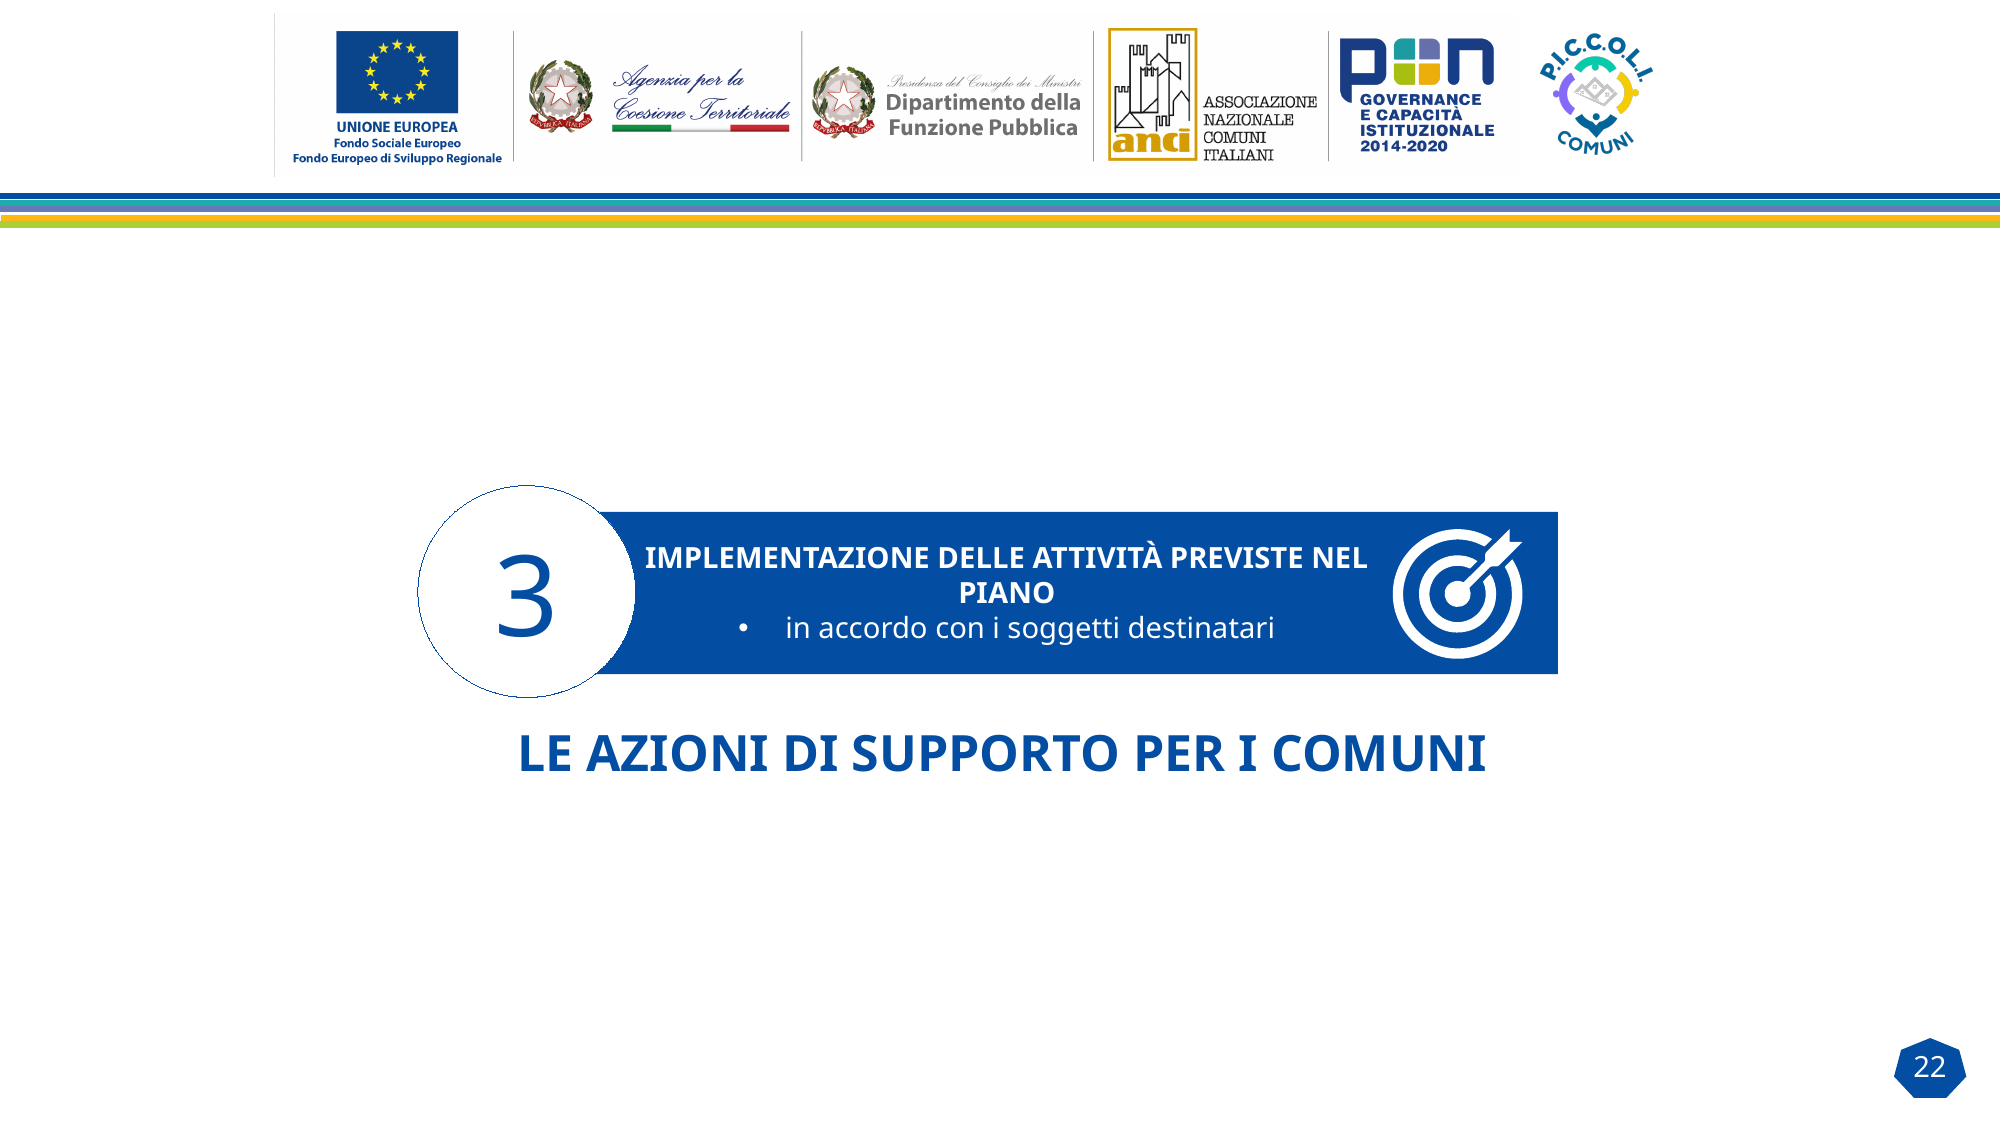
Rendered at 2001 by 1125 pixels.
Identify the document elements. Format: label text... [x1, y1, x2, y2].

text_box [0, 196, 2000, 225]
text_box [266, 14, 1653, 177]
text_box [596, 511, 1559, 675]
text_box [1385, 519, 1524, 667]
text_box 3 [417, 485, 636, 698]
slide_number 22 [1892, 1036, 1968, 1099]
text_box IMPLEMENTAZIONE DELLE ATTIVITÀ PREVISTE NEL PIANO in accordo con i soggetti destinatari [628, 532, 1385, 652]
text_box LE AZIONI DI SUPPORTO PER I COMUNI [1, 713, 2000, 789]
